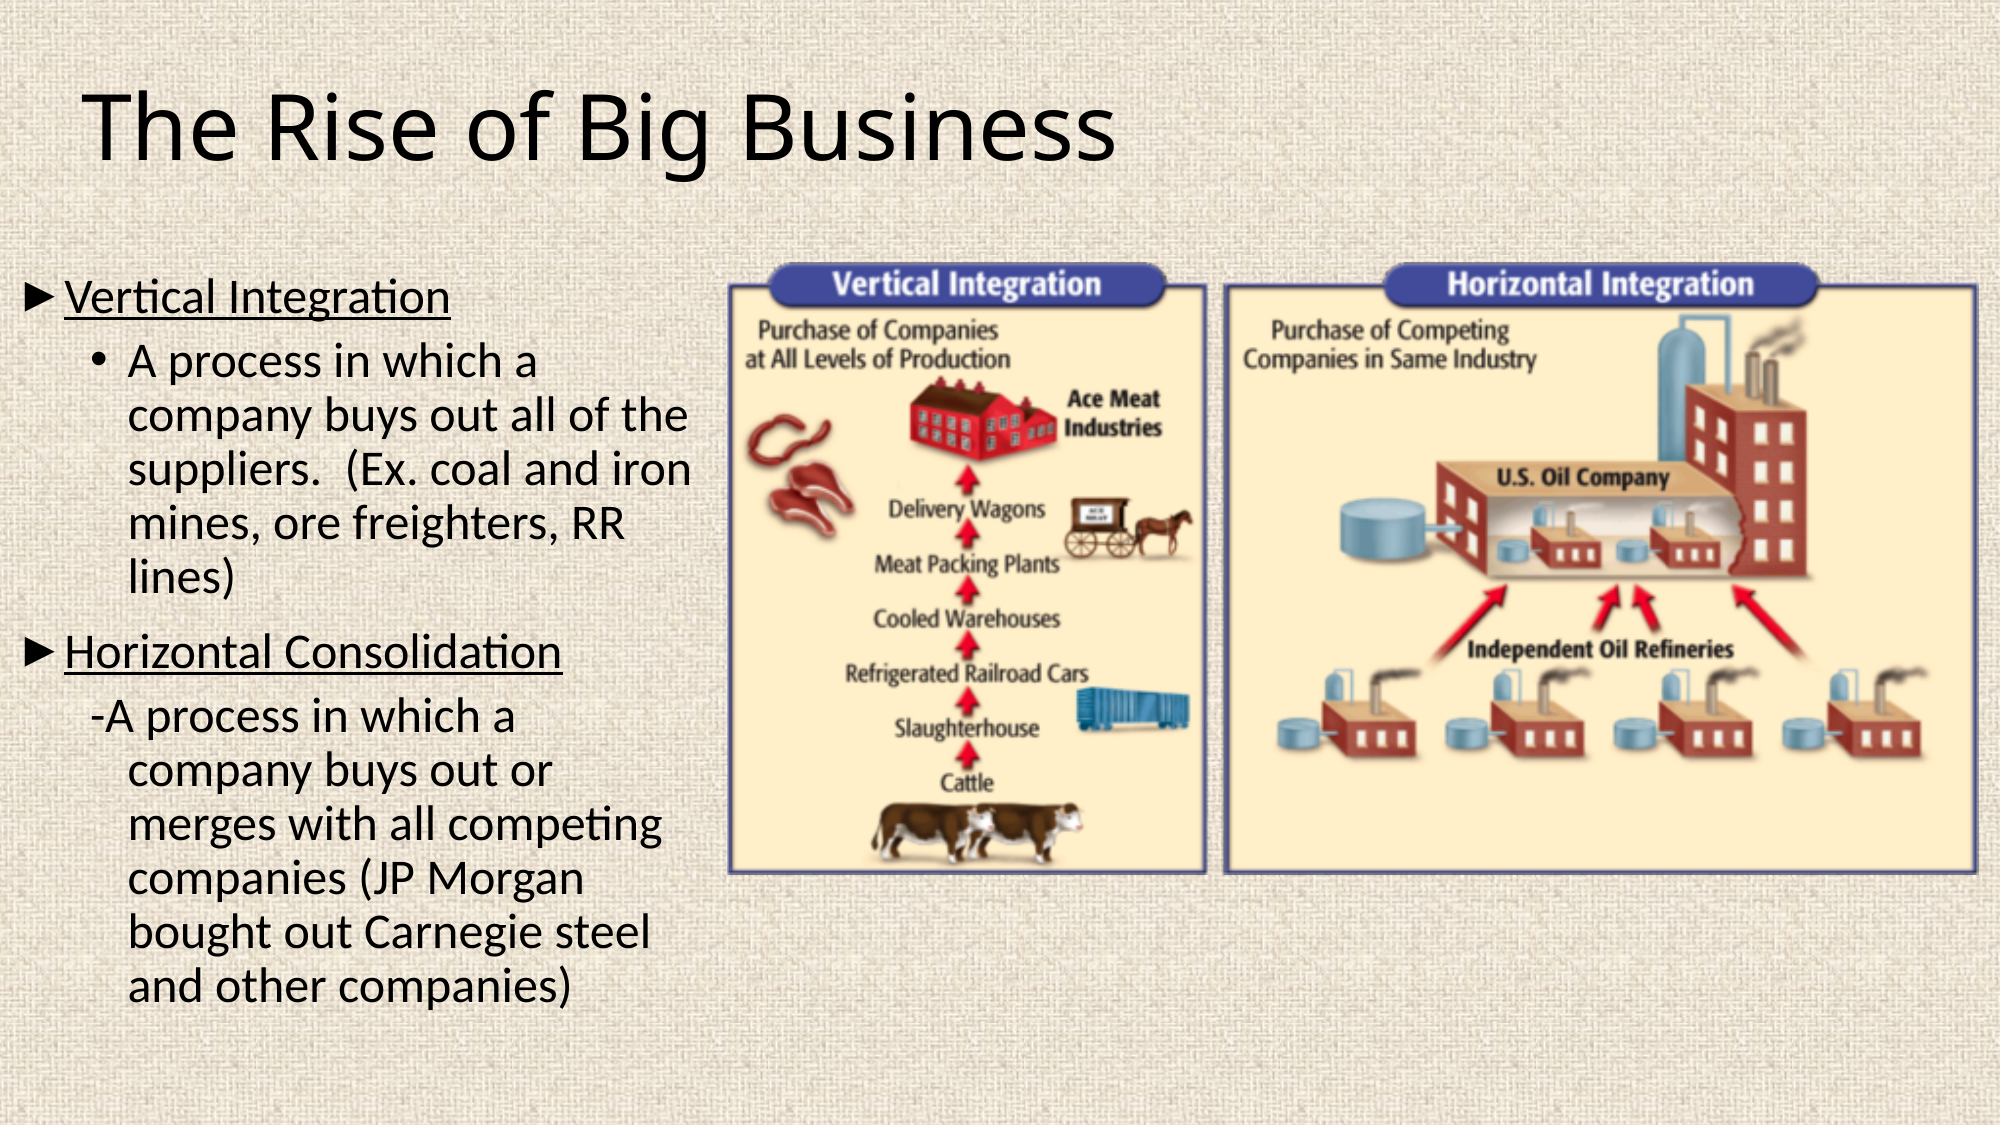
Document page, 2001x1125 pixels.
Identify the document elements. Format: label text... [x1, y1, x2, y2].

list Vertical Integration A process in which a company buys out all of the suppliers. (Ex. coal and iron mines, ore freighters, RR lines) Horizontal Consolidation -A process in which a company buys out or merges with all competing companies (JP Morgan bought out Carnegie steel and other companies) [0, 262, 728, 1125]
picture [727, 262, 1979, 875]
title The Rise of Big Business [65, 37, 1934, 225]
